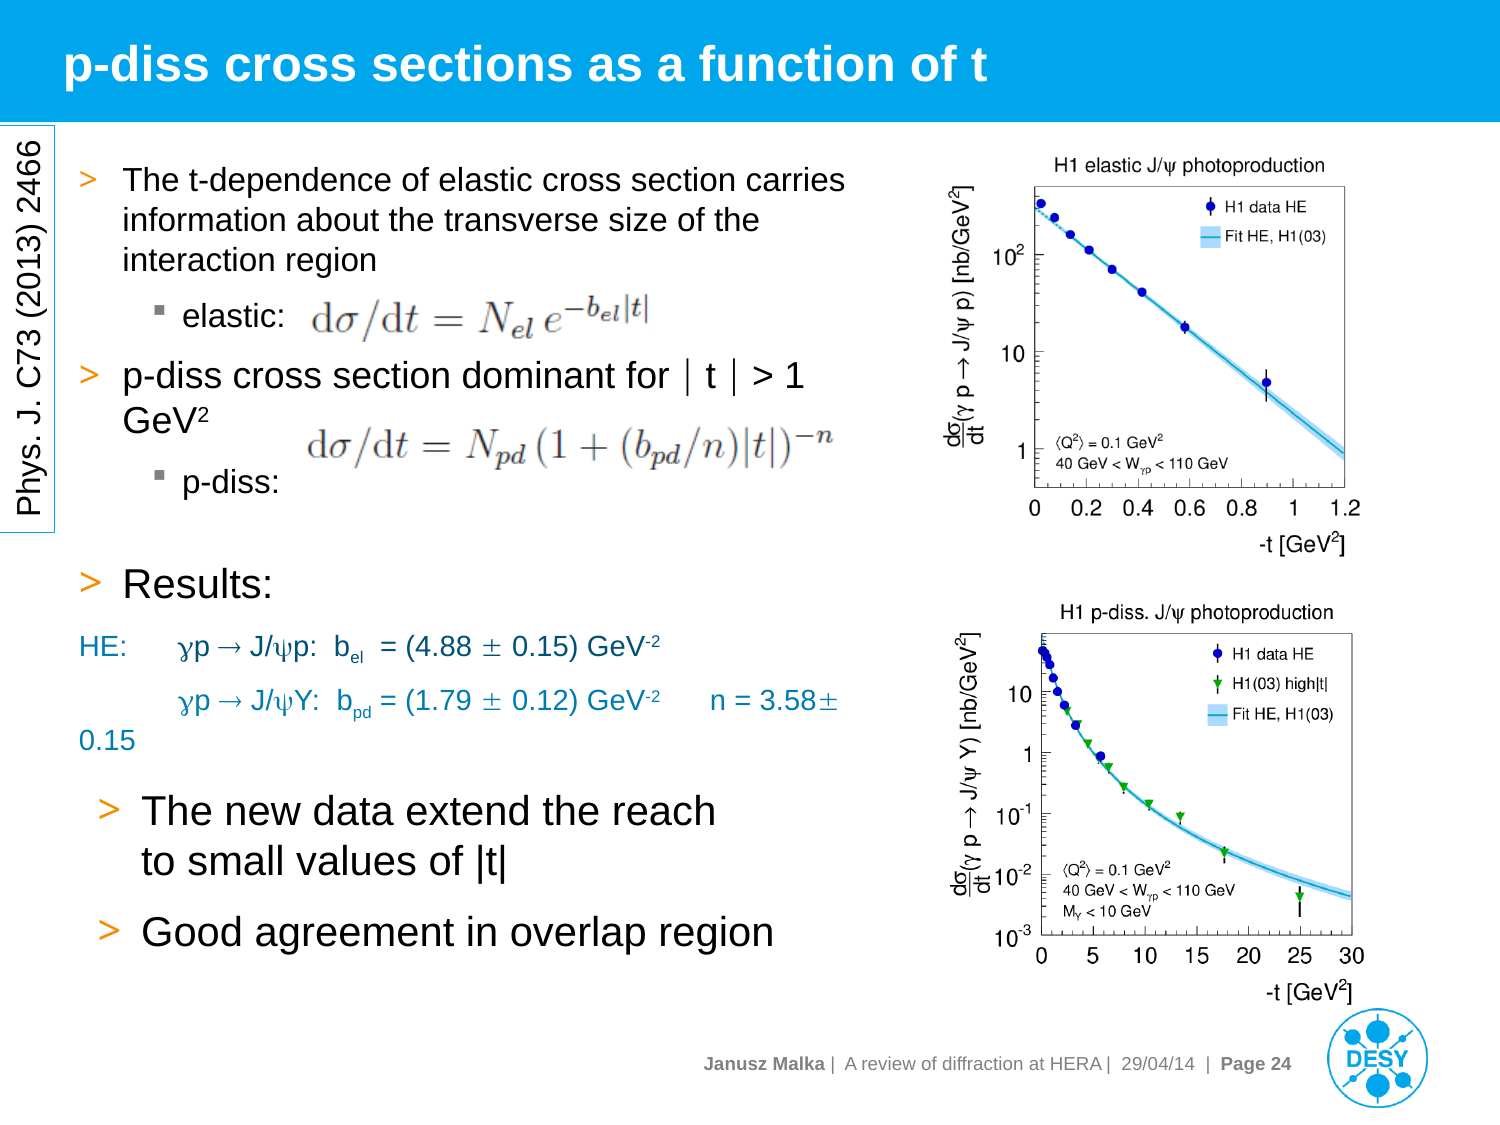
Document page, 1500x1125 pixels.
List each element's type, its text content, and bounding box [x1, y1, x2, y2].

picture [1327, 1008, 1368, 1049]
text_box Phys. J. C73 (2013) 2466 [0, 125, 55, 533]
text_box The t-dependence of elastic cross section carries information about the transverse size of the interaction region elastic: p-diss cross section dominant for  t  > 1 GeV2 p-diss: Results: HE: p  J/p: bel = (4.88  0.15) GeV-2 p  J/Y: bpd = (1.79  0.12) GeV-2 n = 3.58 0.15 [63, 150, 918, 631]
picture [940, 150, 1373, 559]
picture [1330, 1011, 1426, 1106]
picture [302, 419, 843, 479]
picture [1327, 1068, 1365, 1108]
picture [949, 596, 1368, 1007]
list The new data extend the reach to small values of |t| Good agreement in overlap region [82, 775, 821, 1007]
picture [302, 288, 655, 342]
picture [1391, 1071, 1428, 1108]
picture [1387, 1008, 1428, 1046]
title p-diss cross sections as a function of t [47, 16, 1500, 107]
